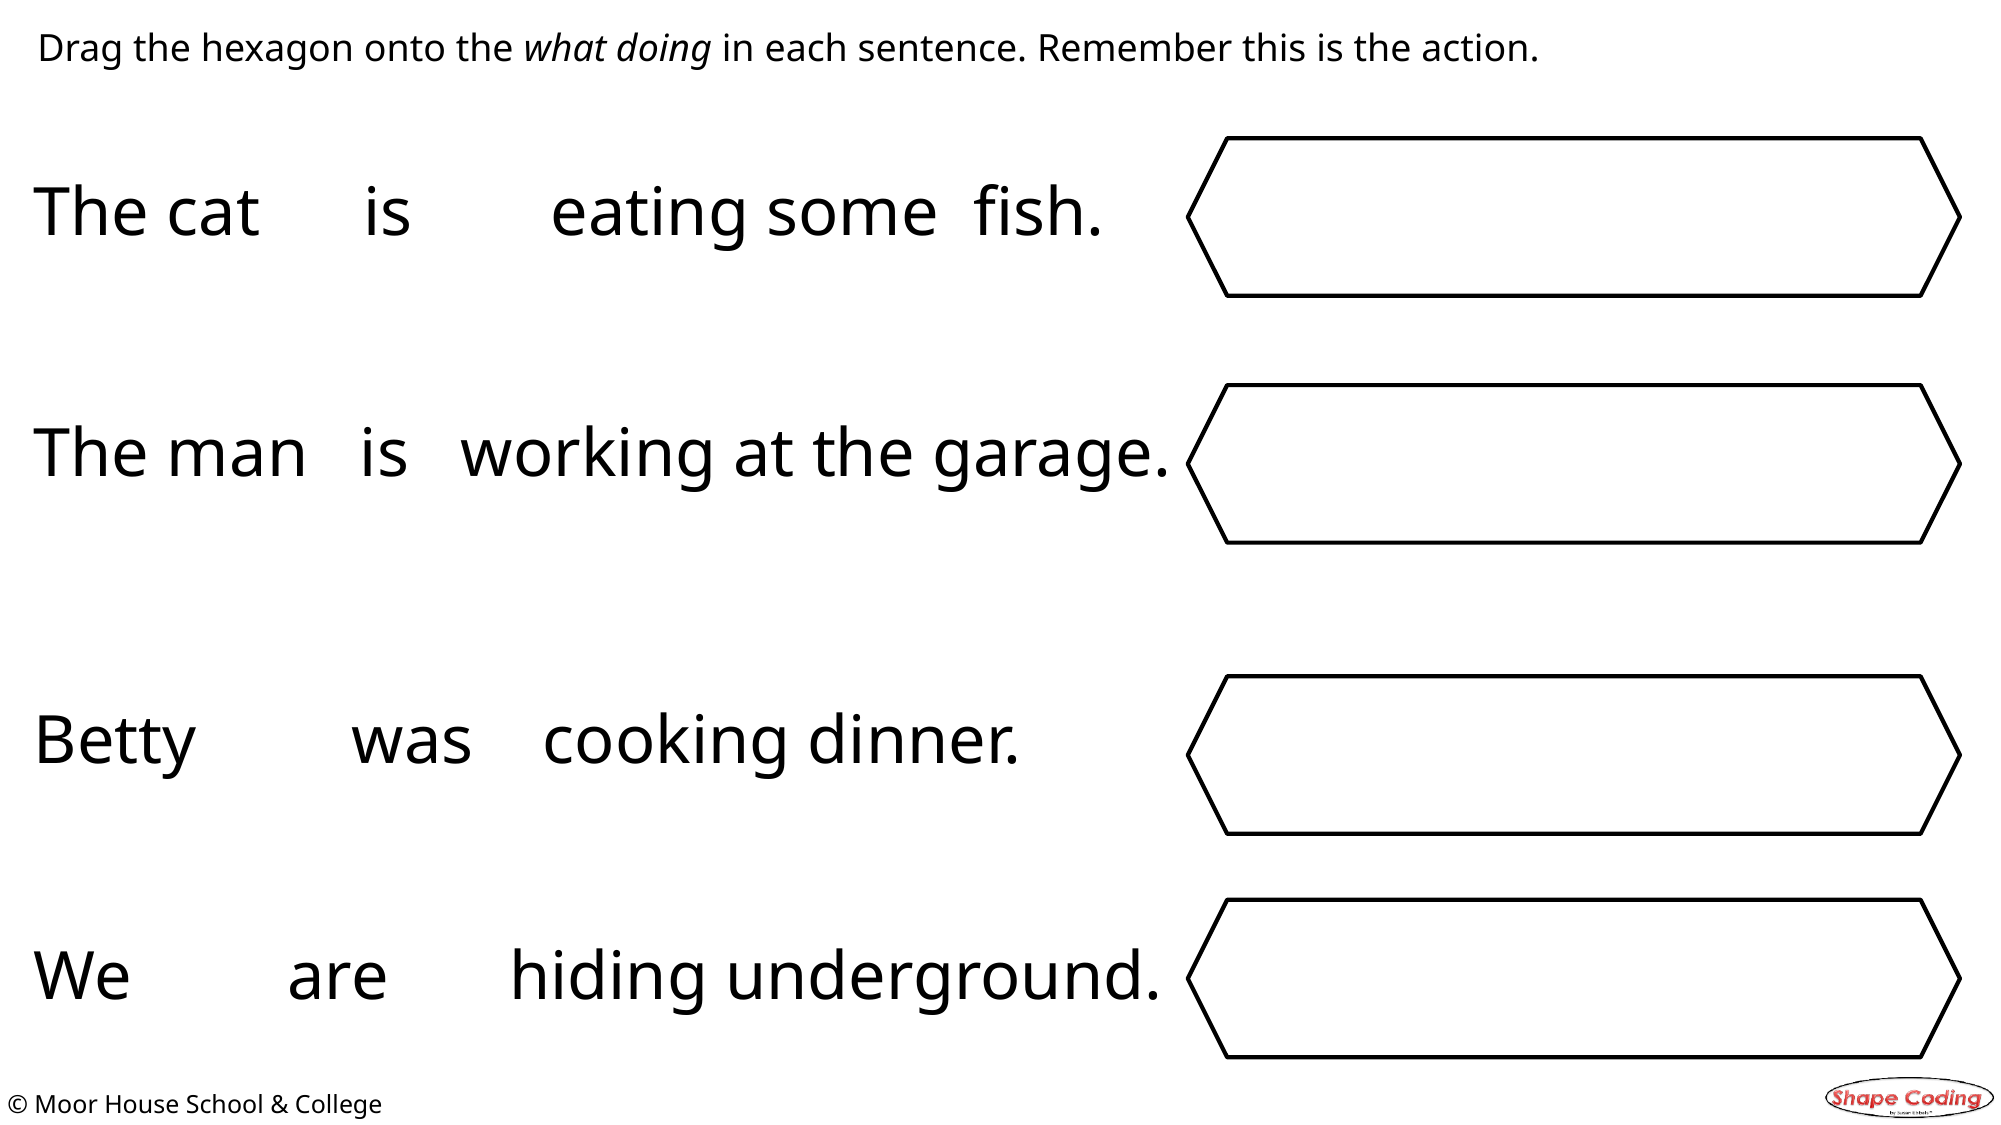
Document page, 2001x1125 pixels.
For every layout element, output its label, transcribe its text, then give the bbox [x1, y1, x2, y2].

text_box Betty was cooking dinner. [19, 689, 1217, 785]
text_box [1185, 383, 1962, 545]
text_box [1185, 897, 1962, 1060]
picture [1822, 1070, 2000, 1125]
text_box We are hiding underground. [19, 925, 1211, 1021]
text_box The cat is eating some fish. [19, 161, 1212, 257]
text_box Drag the hexagon onto the what doing in each sentence. Remember this is the action. [22, 16, 1902, 76]
text_box [1185, 136, 1962, 298]
text_box The man is working at the garage. [19, 402, 1215, 498]
text_box [1185, 674, 1962, 836]
